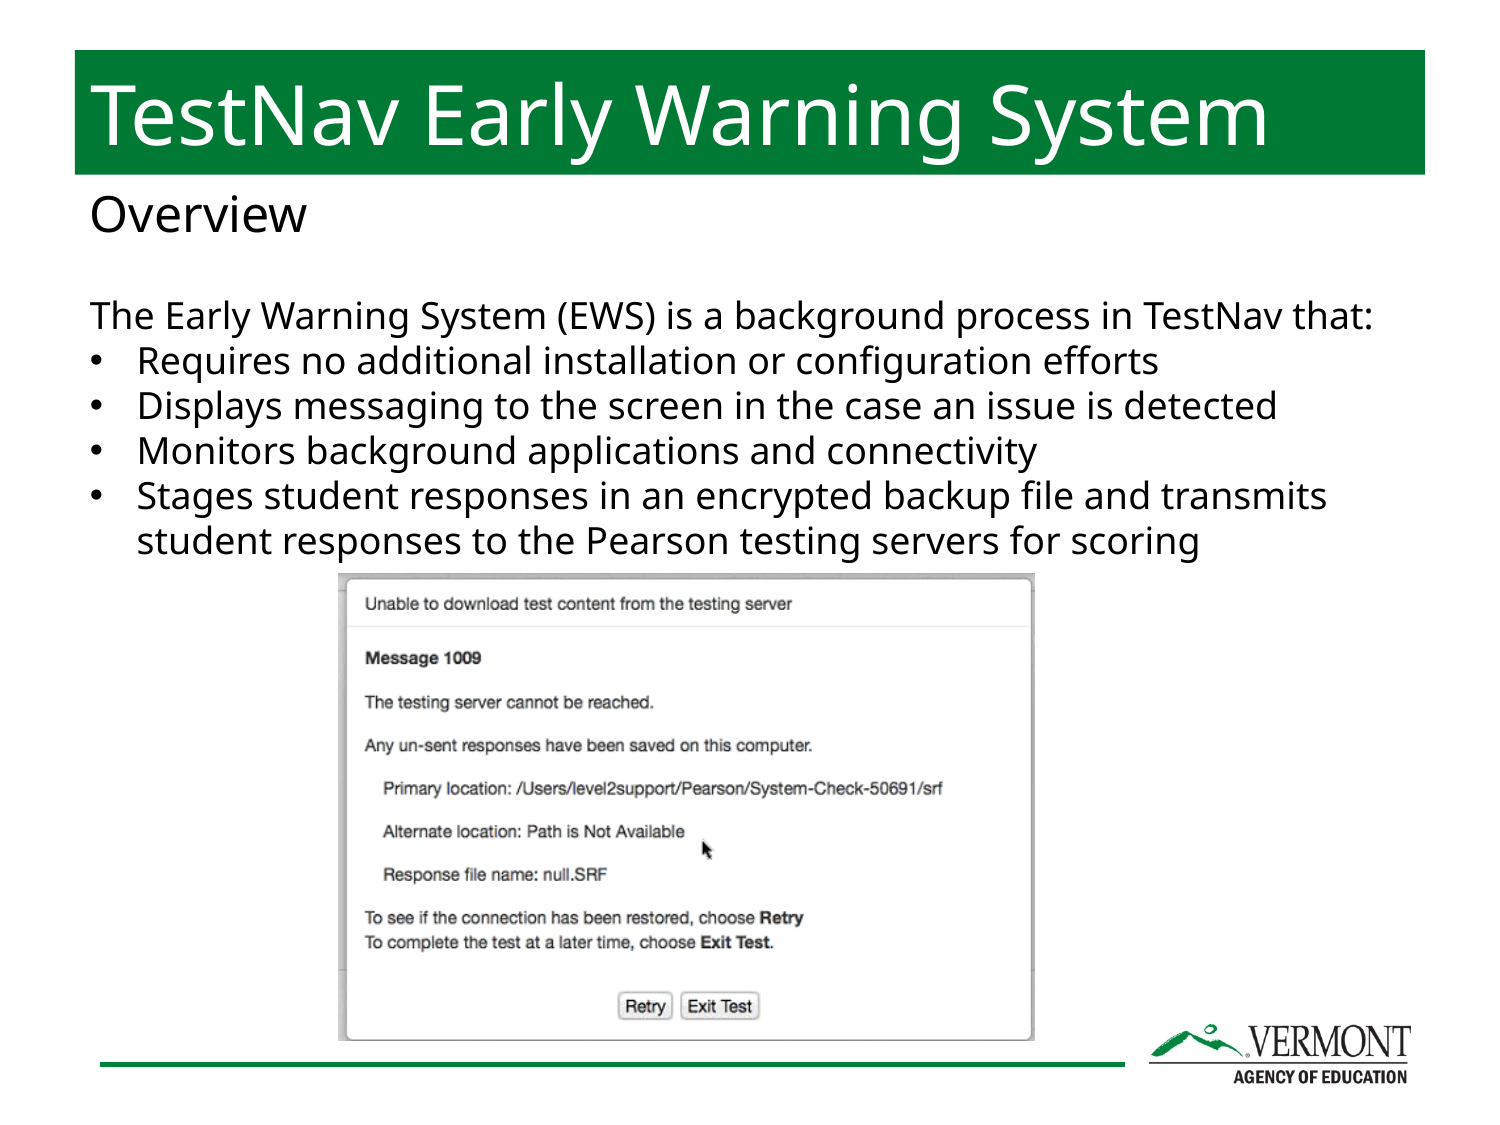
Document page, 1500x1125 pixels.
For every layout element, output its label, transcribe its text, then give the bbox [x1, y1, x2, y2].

text_box The Early Warning System (EWS) is a background process in TestNav that: Requires no additional installation or configuration efforts Displays messaging to the screen in the case an issue is detected Monitors background applications and connectivity Stages student responses in an encrypted backup file and transmits student responses to the Pearson testing servers for scoring [74, 284, 1425, 570]
text_box Overview [74, 174, 1425, 250]
picture [337, 573, 1035, 1041]
text_box TestNav Early Warning System [74, 50, 1425, 174]
picture [1149, 1024, 1411, 1101]
